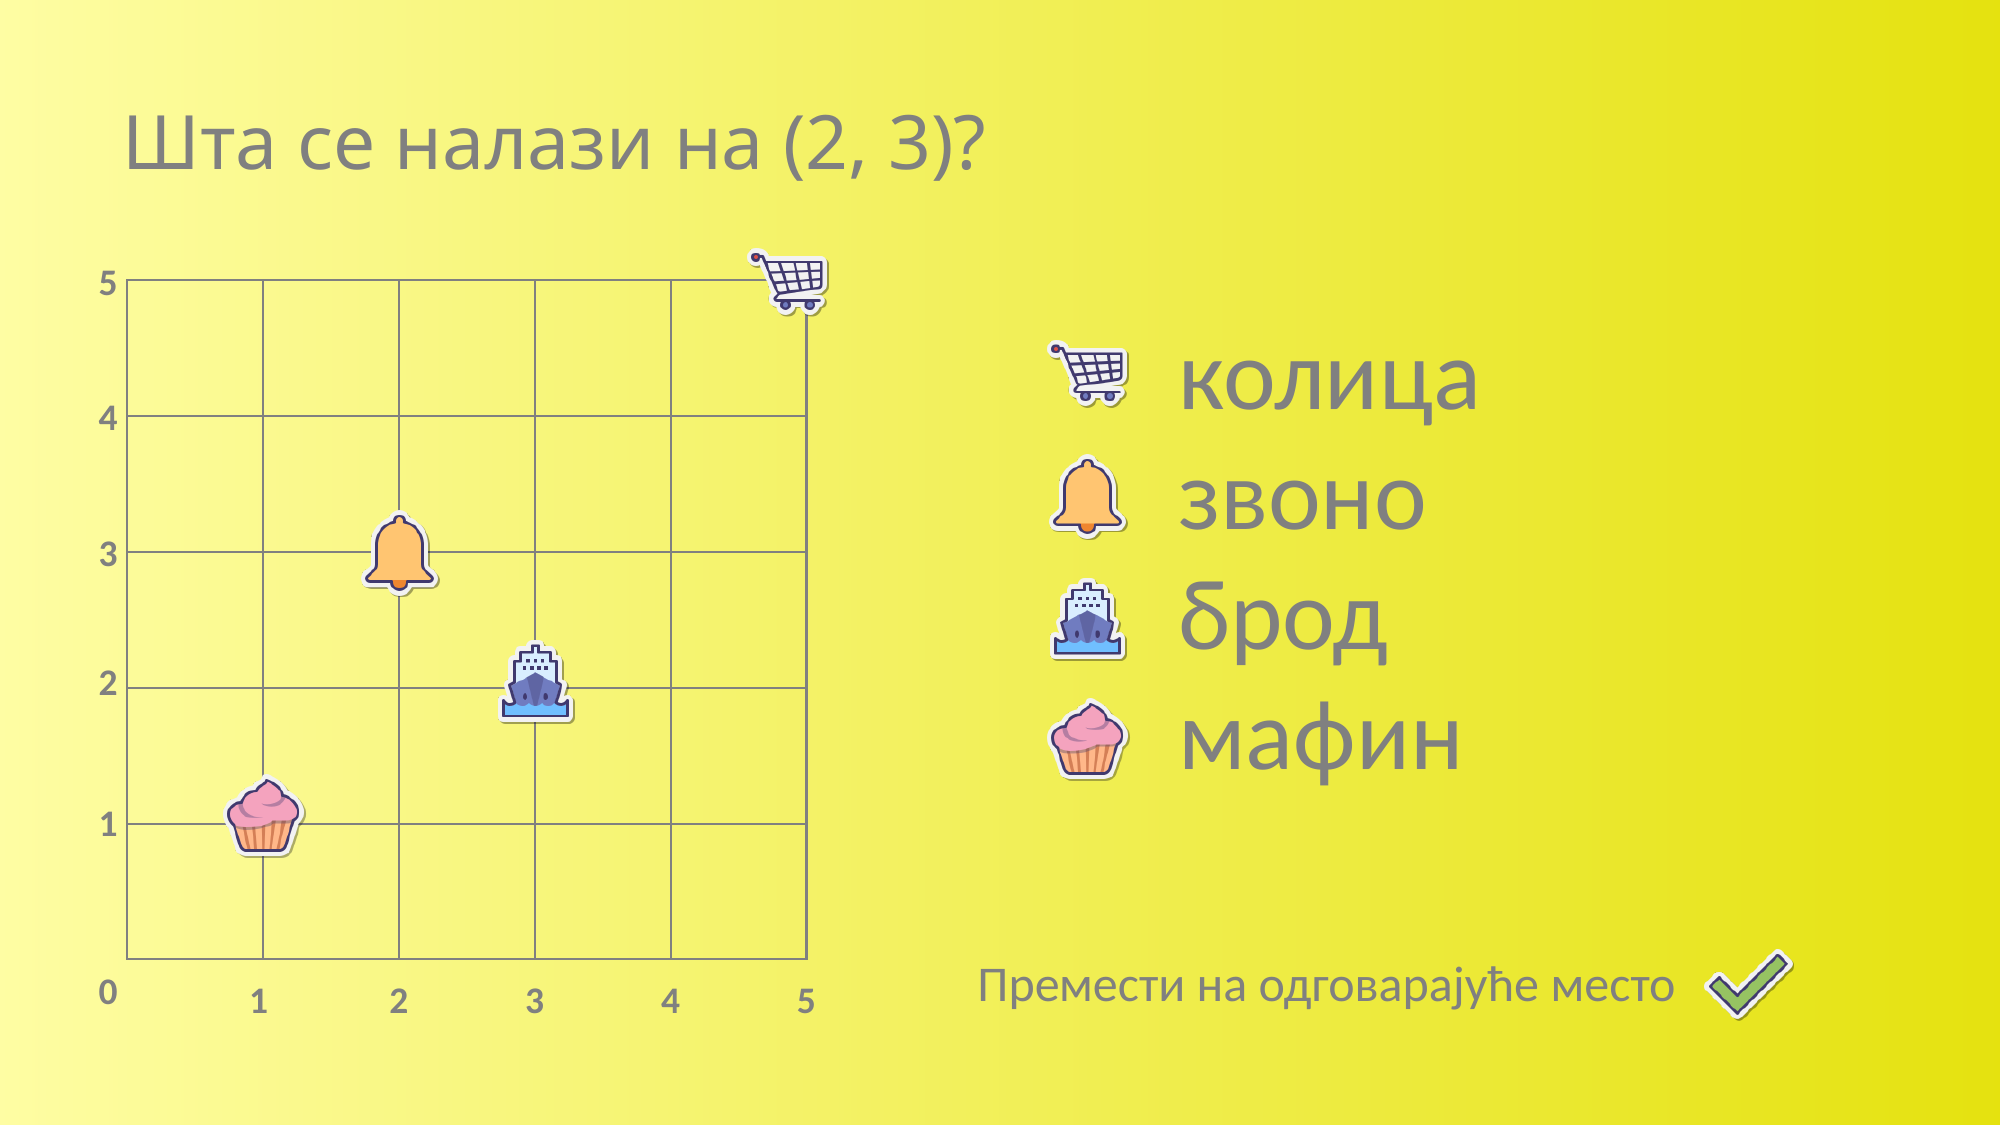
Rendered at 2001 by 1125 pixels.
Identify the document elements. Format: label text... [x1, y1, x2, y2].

picture [1042, 574, 1132, 663]
text_box Премести на одговарајуће место [962, 944, 1704, 1019]
picture [1042, 328, 1132, 417]
picture [1704, 937, 1794, 1027]
picture [490, 636, 580, 726]
picture [742, 236, 832, 326]
picture [218, 773, 308, 863]
picture [1042, 451, 1132, 540]
picture [1042, 697, 1132, 786]
text_box Шта се налази на (2, 3)? [107, 78, 1164, 213]
text_box колица звоно брод мафин [1163, 302, 1784, 797]
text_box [83, 250, 832, 1030]
picture [354, 507, 444, 597]
